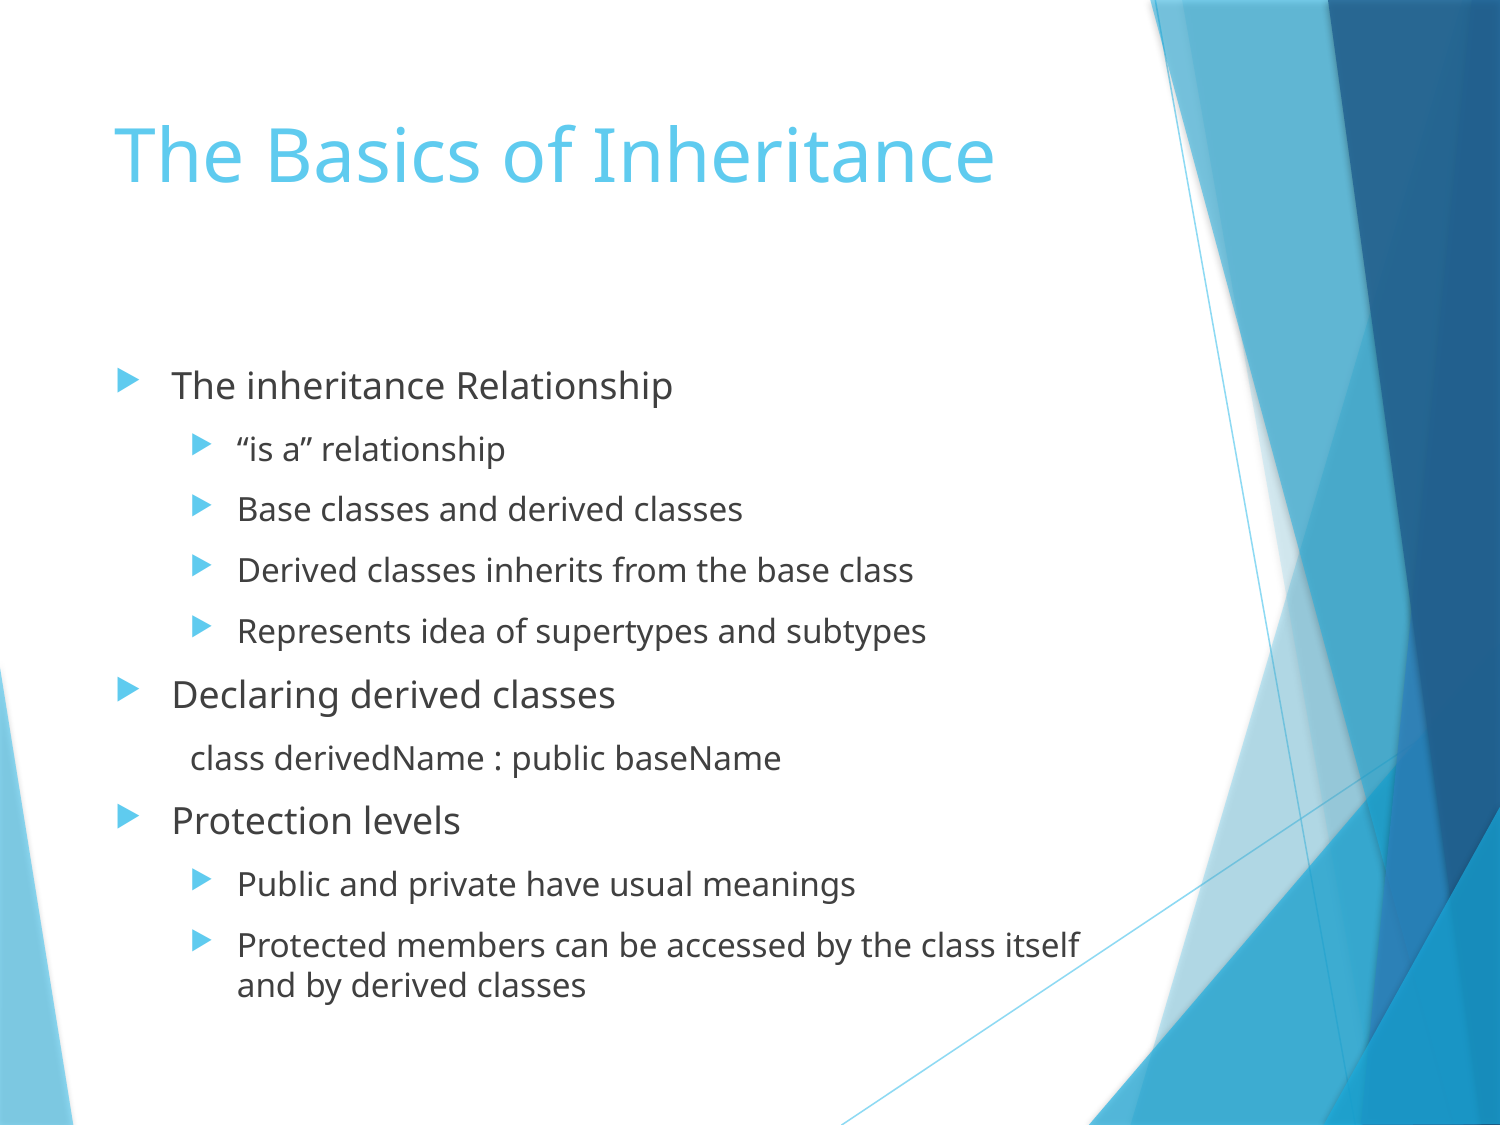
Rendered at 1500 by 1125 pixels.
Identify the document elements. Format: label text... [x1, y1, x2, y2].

title The Basics of Inheritance [99, 99, 1142, 317]
list The inheritance Relationship “is a” relationship Base classes and derived classes Derived classes inherits from the base class Represents idea of supertypes and subtypes Declaring derived classes class derivedName : public baseName Protection levels Public and private have usual meanings Protected members can be accessed by the class itself and by derived classes [99, 354, 1142, 992]
